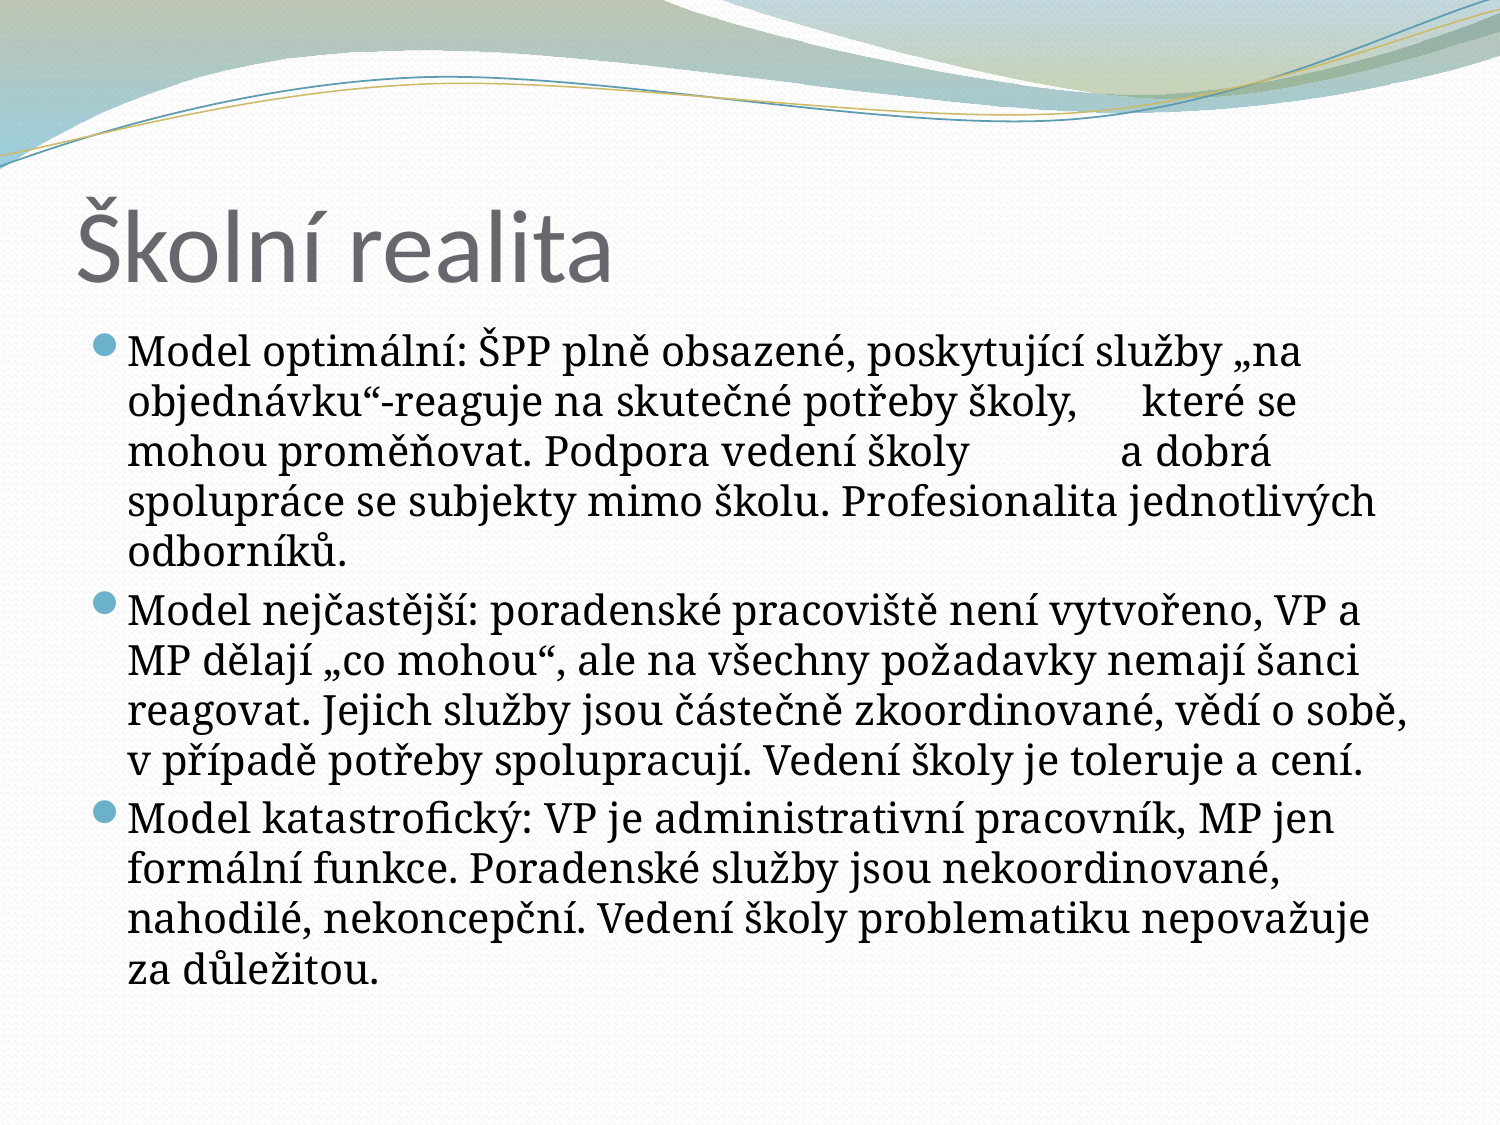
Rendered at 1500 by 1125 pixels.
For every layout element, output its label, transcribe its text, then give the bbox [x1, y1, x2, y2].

title Školní realita [75, 115, 1425, 303]
list Model optimální: ŠPP plně obsazené, poskytující služby „na objednávku“-reaguje na skutečné potřeby školy, které se mohou proměňovat. Podpora vedení školy a dobrá spolupráce se subjekty mimo školu. Profesionalita jednotlivých odborníků. Model nejčastější: poradenské pracoviště není vytvořeno, VP a MP dělají „co mohou“, ale na všechny požadavky nemají šanci reagovat. Jejich služby jsou částečně zkoordinované, vědí o sobě, v případě potřeby spolupracují. Vedení školy je toleruje a cení. Model katastrofický: VP je administrativní pracovník, MP jen formální funkce. Poradenské služby jsou nekoordinované, nahodilé, nekoncepční. Vedení školy problematiku nepovažuje za důležitou. [75, 317, 1425, 1038]
